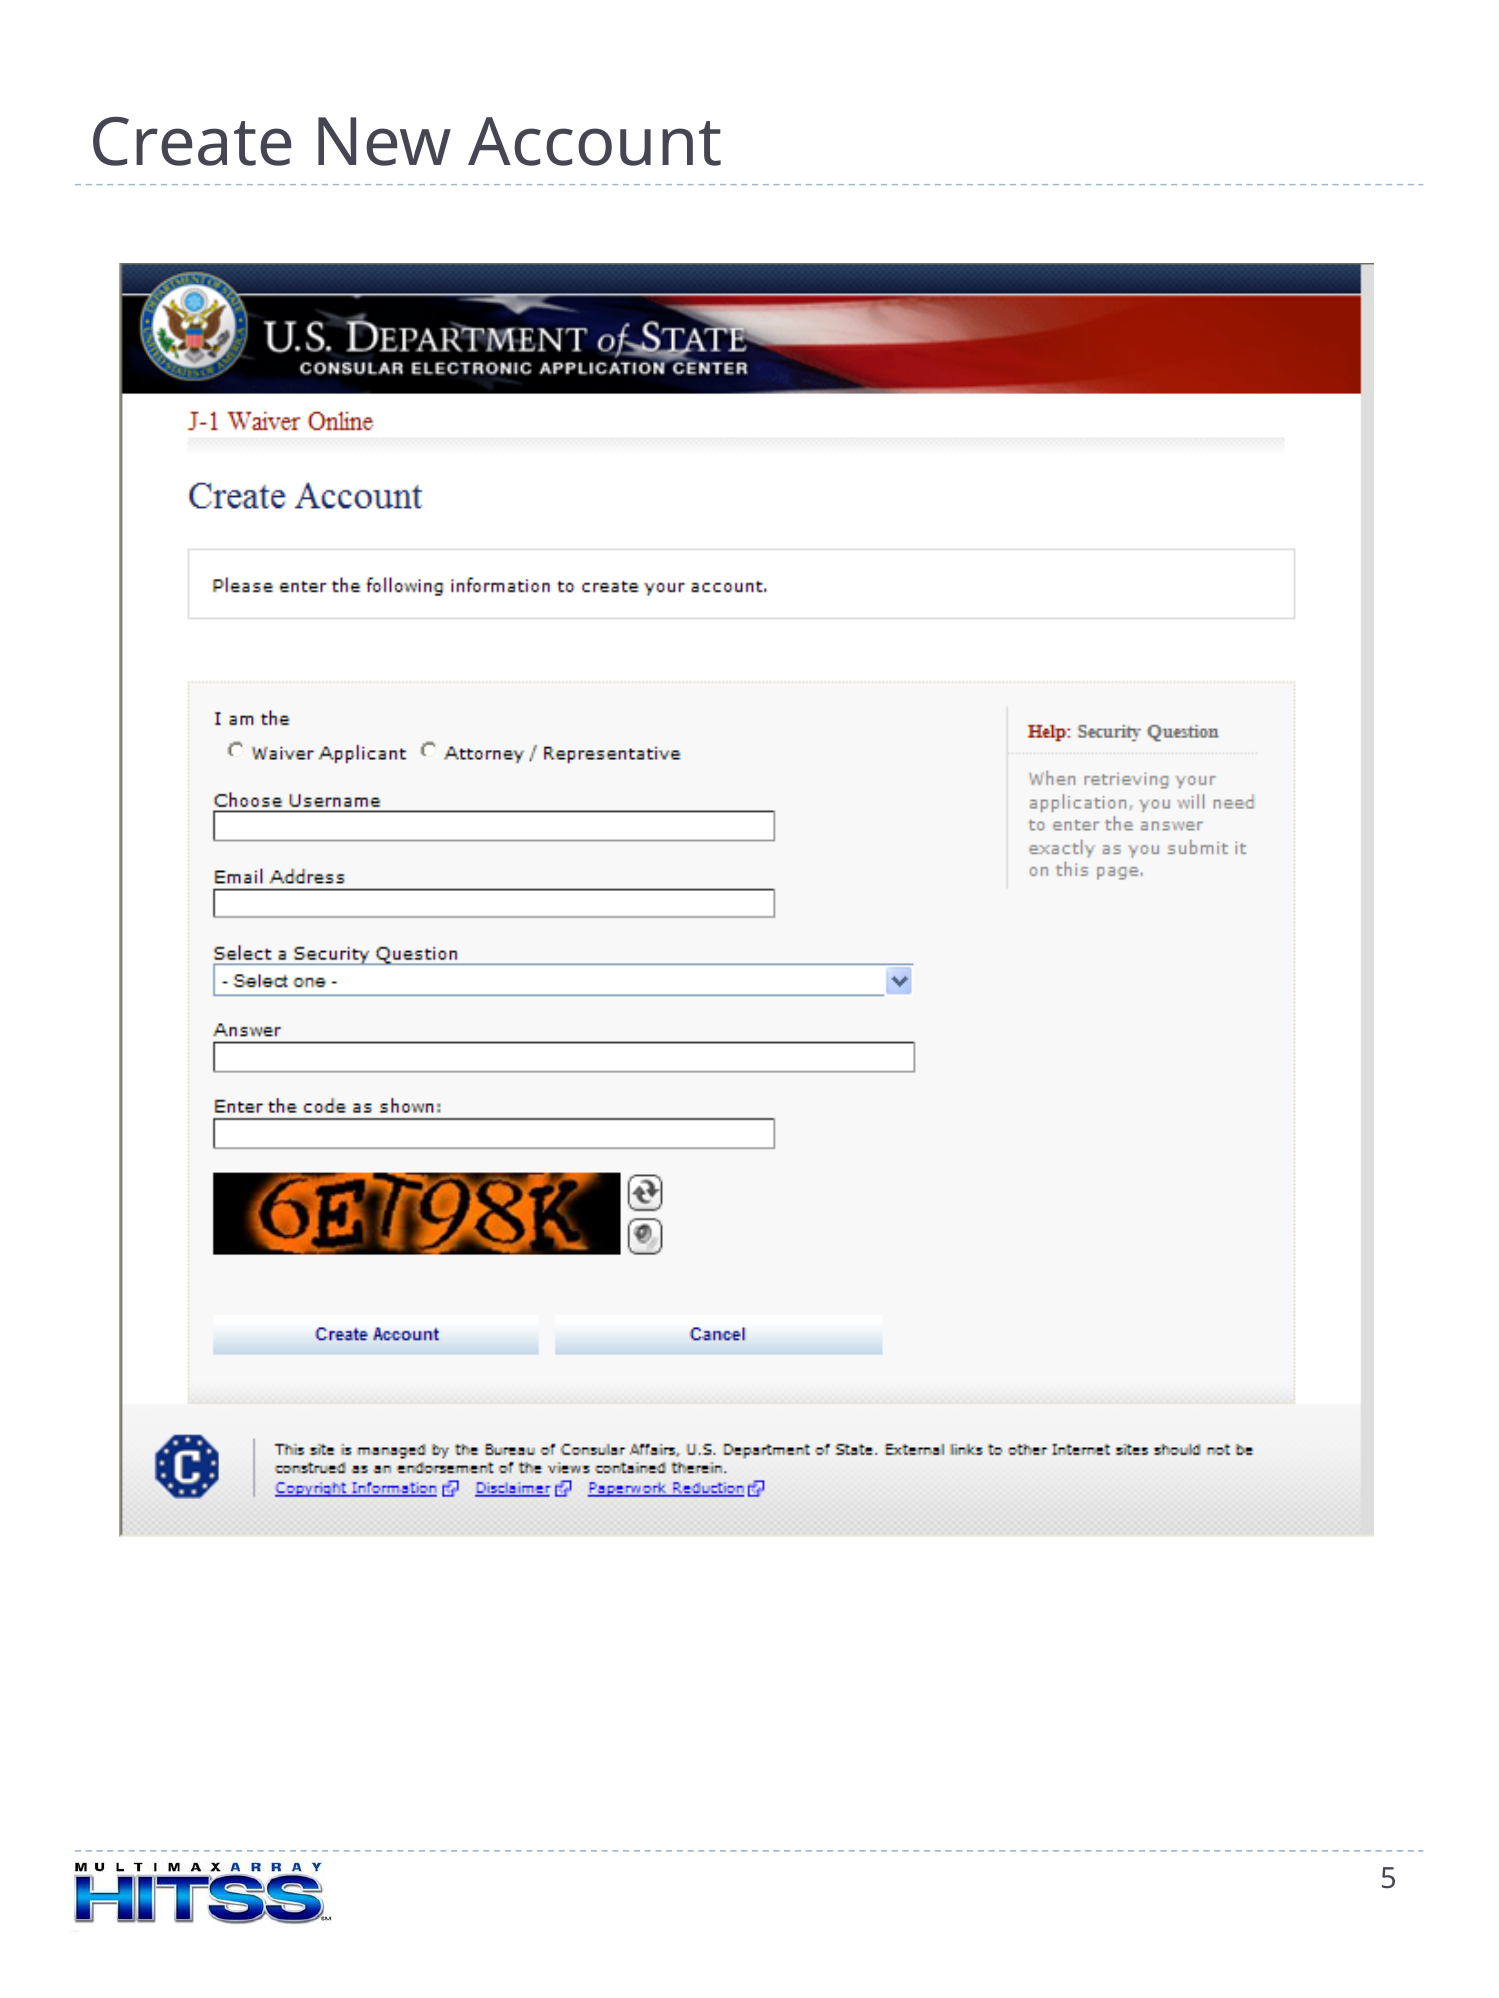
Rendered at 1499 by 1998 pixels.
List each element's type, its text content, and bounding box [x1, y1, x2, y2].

picture [119, 263, 1374, 1540]
picture [56, 1853, 339, 1930]
title Create New Account [74, 66, 1424, 187]
slide_number 5 [1087, 1851, 1412, 1959]
